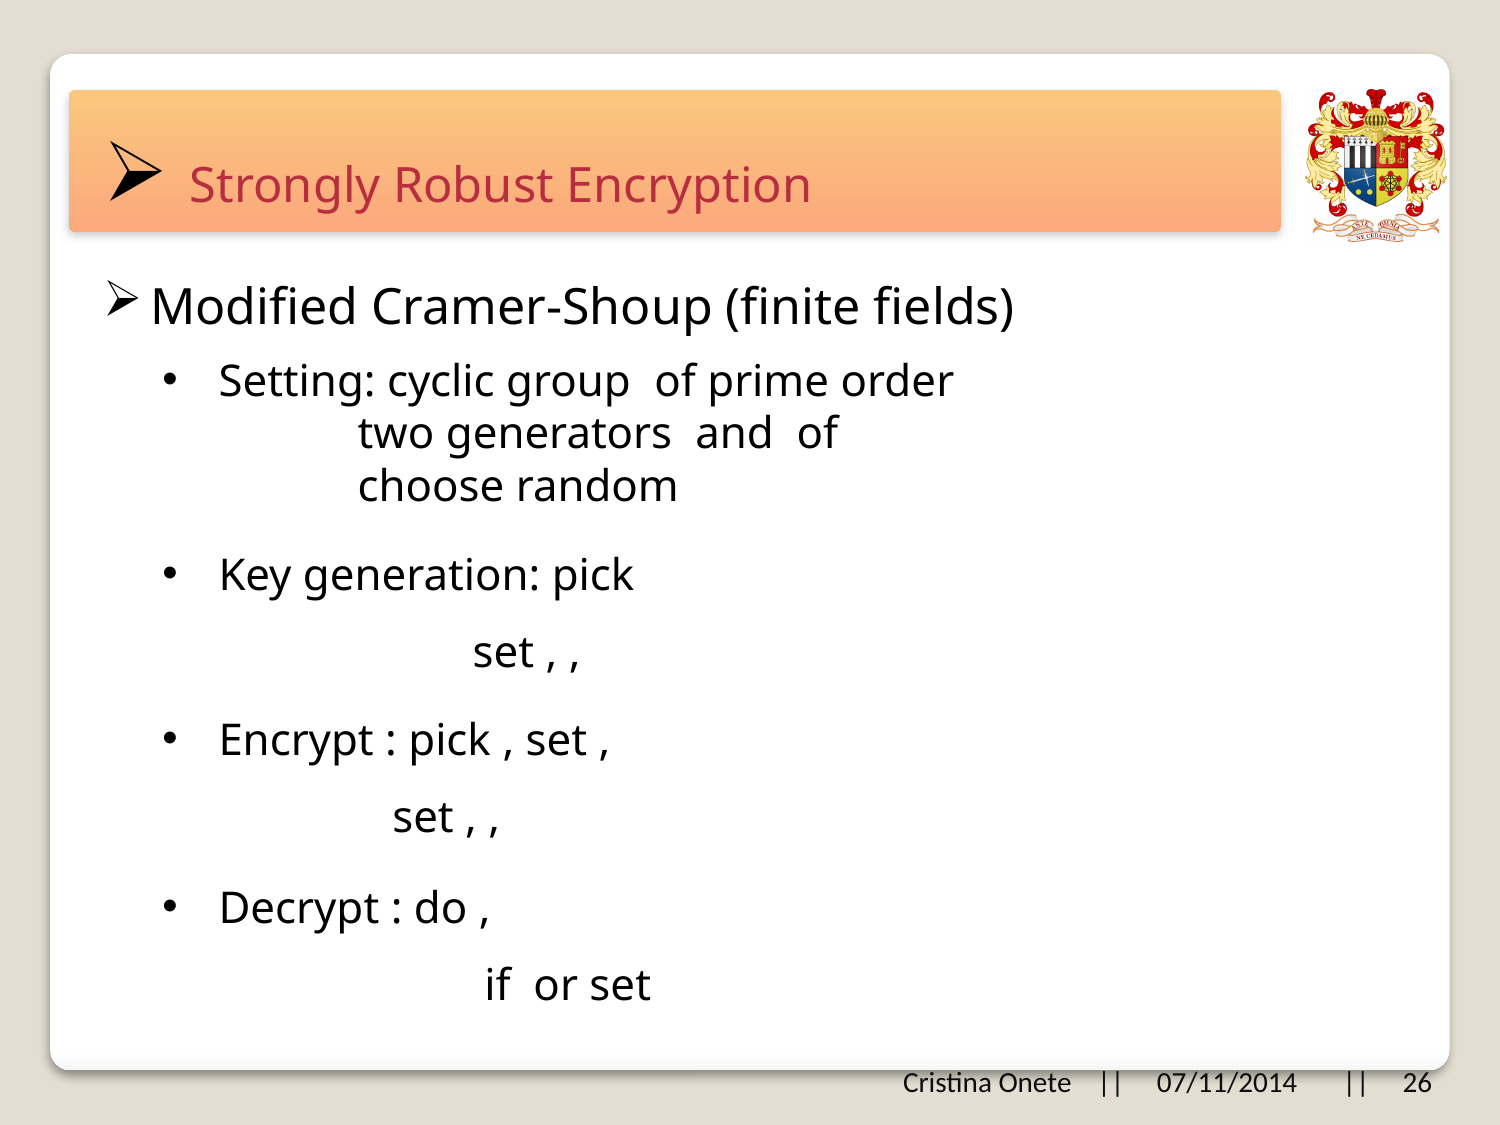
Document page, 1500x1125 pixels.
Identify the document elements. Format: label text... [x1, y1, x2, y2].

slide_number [803, 1045, 1447, 1106]
title Strongly Robust Encryption [175, 146, 1282, 220]
picture [1305, 89, 1447, 242]
text_box Modified Cramer-Shoup (finite fields) [88, 267, 1390, 342]
